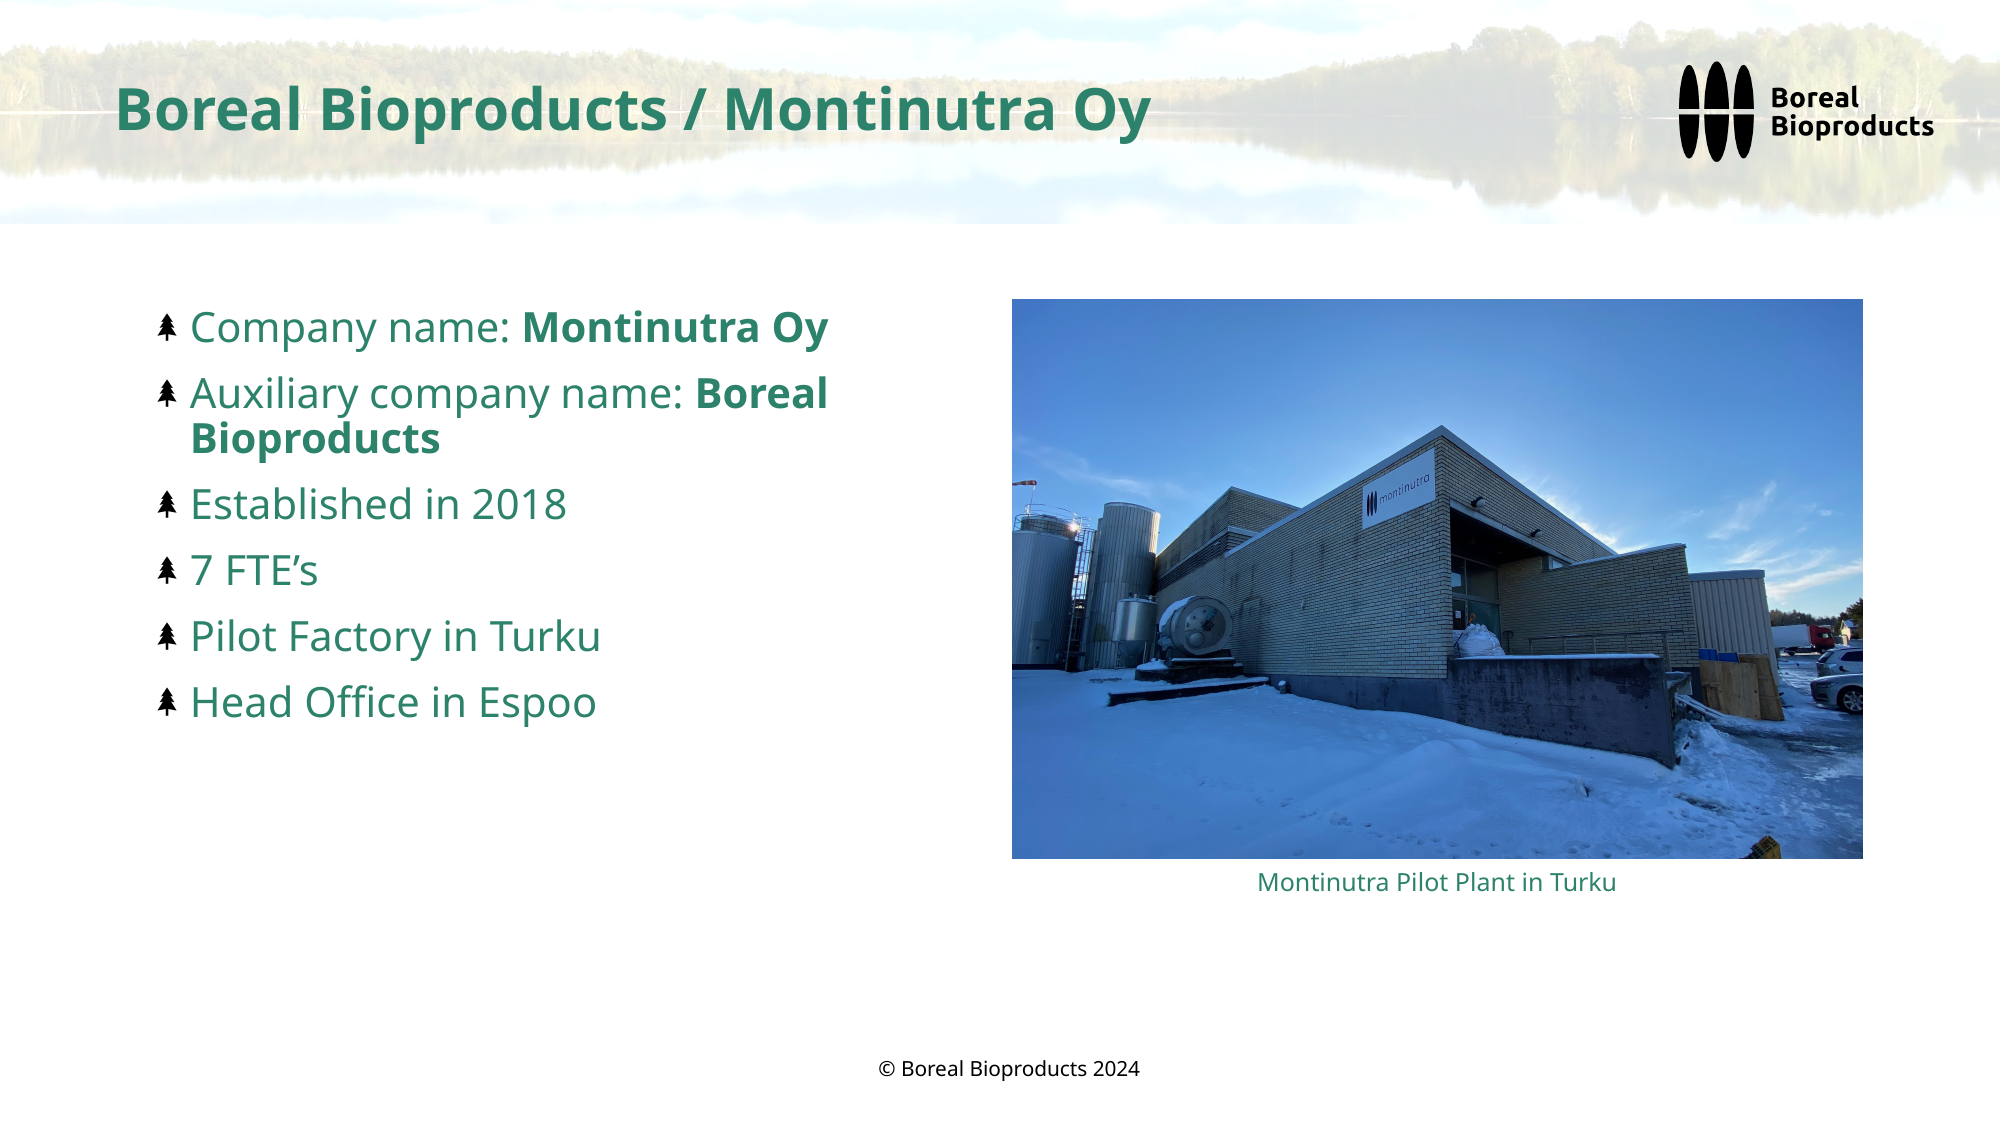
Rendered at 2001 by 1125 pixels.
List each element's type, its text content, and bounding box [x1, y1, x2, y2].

picture [152, 378, 182, 408]
title Boreal Bioproducts / Montinutra Oy [99, 0, 1906, 224]
picture [152, 555, 182, 585]
picture [152, 312, 182, 342]
picture [152, 686, 182, 717]
picture [152, 621, 182, 651]
footer © Boreal Bioproducts 2024 [782, 1037, 1236, 1098]
text_box Montinutra Pilot Plant in Turku [1012, 859, 1863, 904]
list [1012, 299, 1863, 859]
text_box Company name: Montinutra Oy Auxiliary company name: Boreal Bioproducts Established in 2018 7 FTE’s Pilot Factory in Turku Head Office in Espoo [137, 299, 988, 1014]
picture [1612, 0, 2001, 225]
picture [152, 489, 182, 519]
